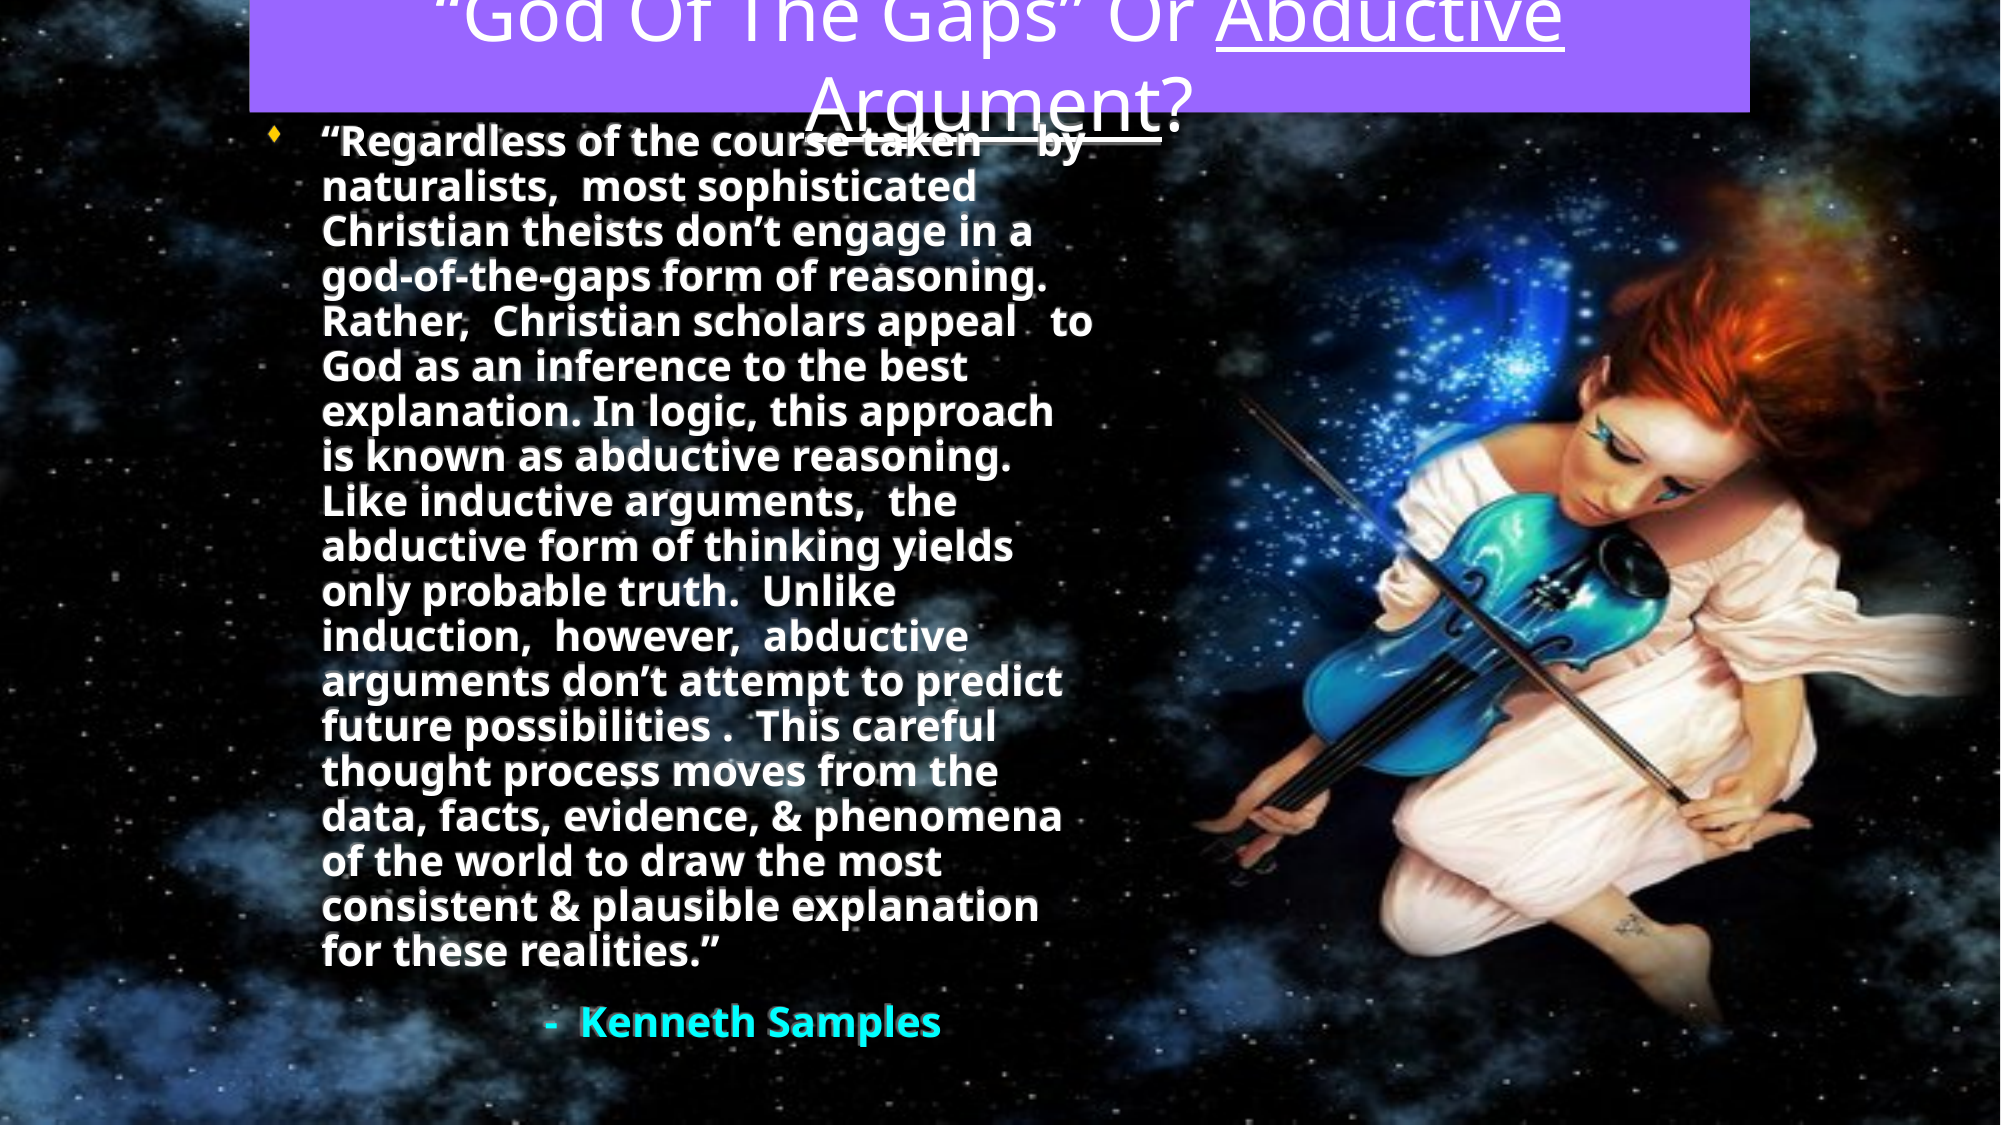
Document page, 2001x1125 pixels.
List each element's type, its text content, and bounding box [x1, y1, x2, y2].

list “Regardless of the course taken by naturalists, most sophisticated Christian theists don’t engage in a god-of-the-gaps form of reasoning. Rather, Christian scholars appeal to God as an inference to the best explanation. In logic, this approach is known as abductive reasoning. Like inductive arguments, the abductive form of thinking yields only probable truth. Unlike induction, however, abductive arguments don’t attempt to predict future possibilities . This careful thought process moves from the data, facts, evidence, & phenomena of the world to draw the most consistent & plausible explanation for these realities.” - Kenneth Samples [249, 112, 1113, 1063]
title “God Of The Gaps” Or Abductive Argument? [249, 0, 1751, 113]
picture [0, 0, 2001, 1125]
